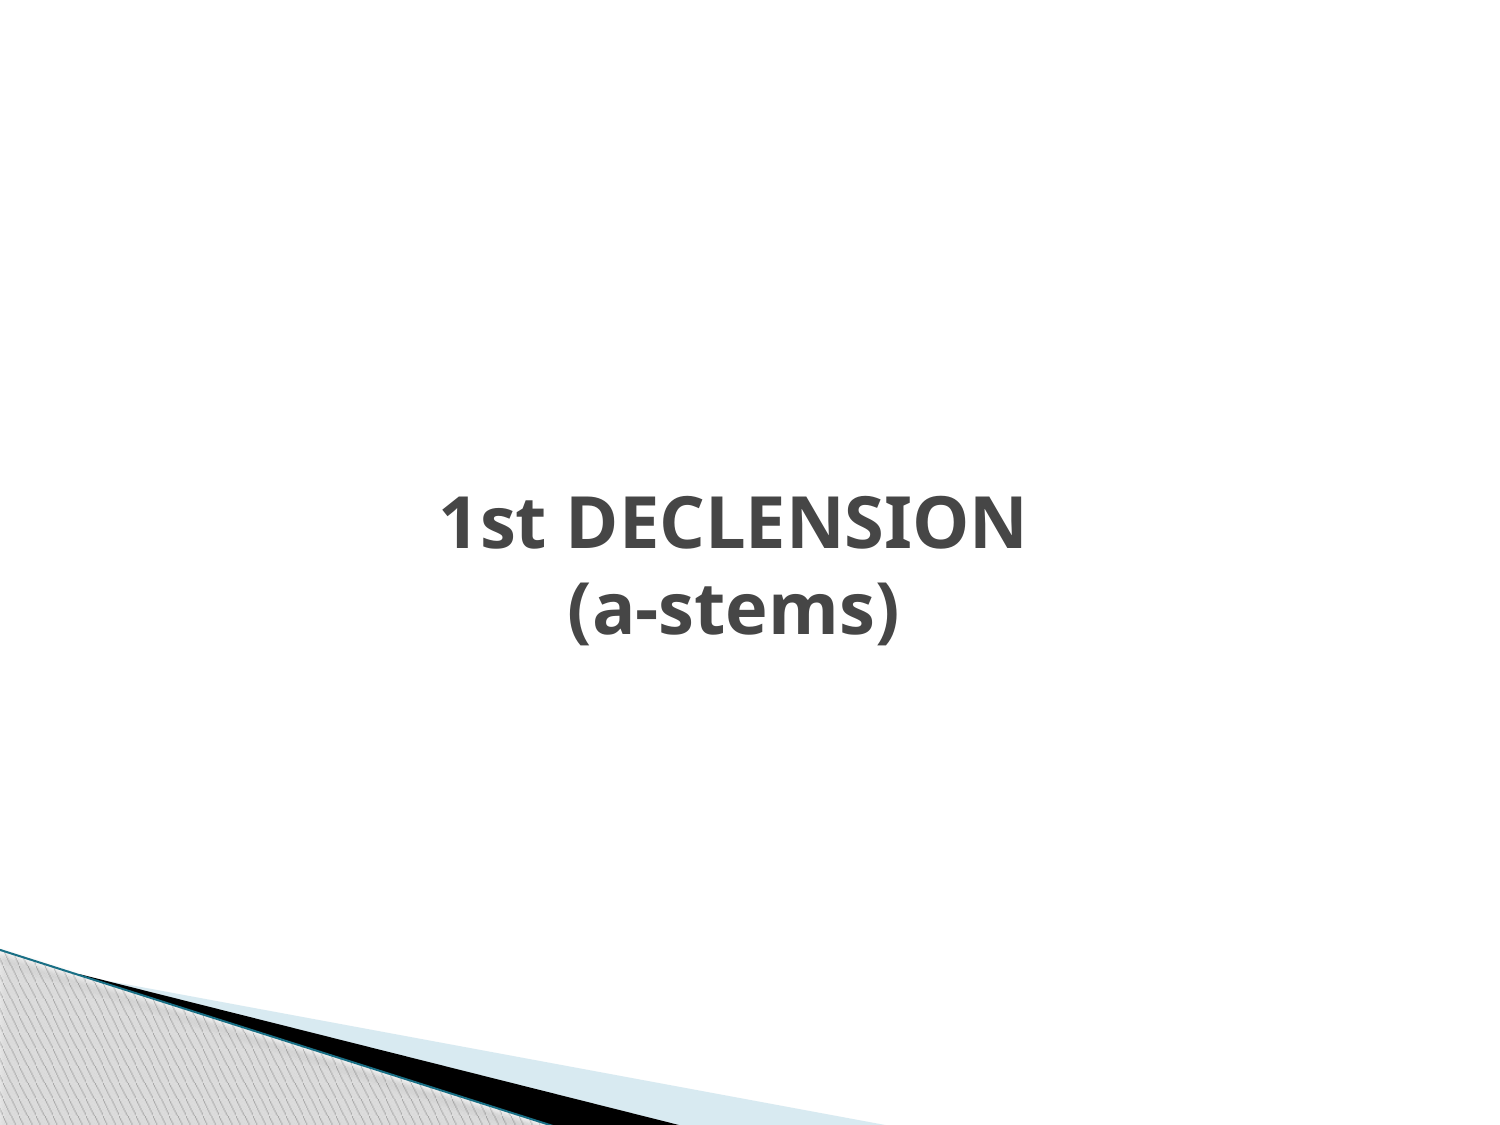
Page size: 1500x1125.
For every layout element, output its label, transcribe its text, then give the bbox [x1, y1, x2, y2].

title 1st DECLENSION (a-stems) [58, 468, 1409, 657]
